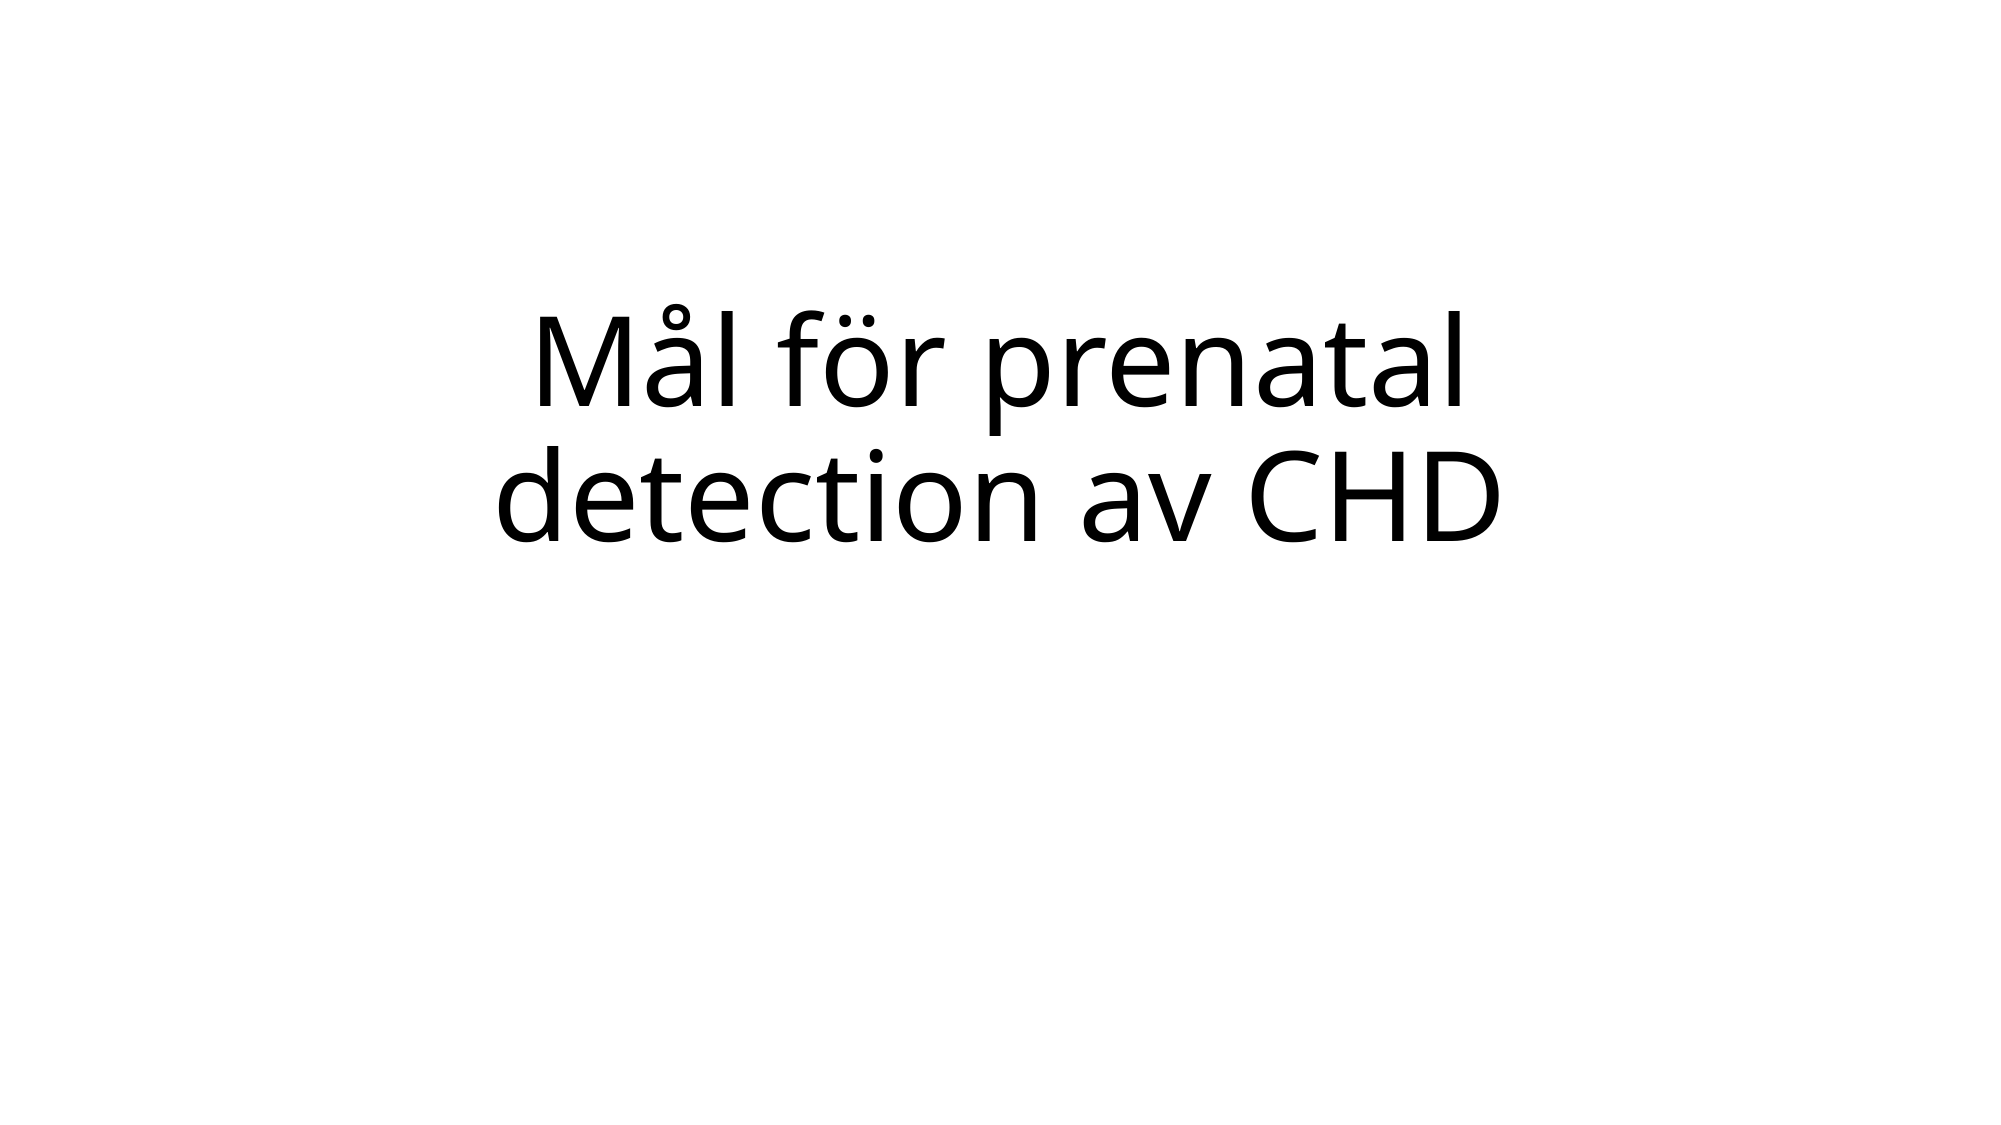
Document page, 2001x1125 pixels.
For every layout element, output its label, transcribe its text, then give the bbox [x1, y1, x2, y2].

title Mål för prenatal detection av CHD [249, 184, 1750, 576]
